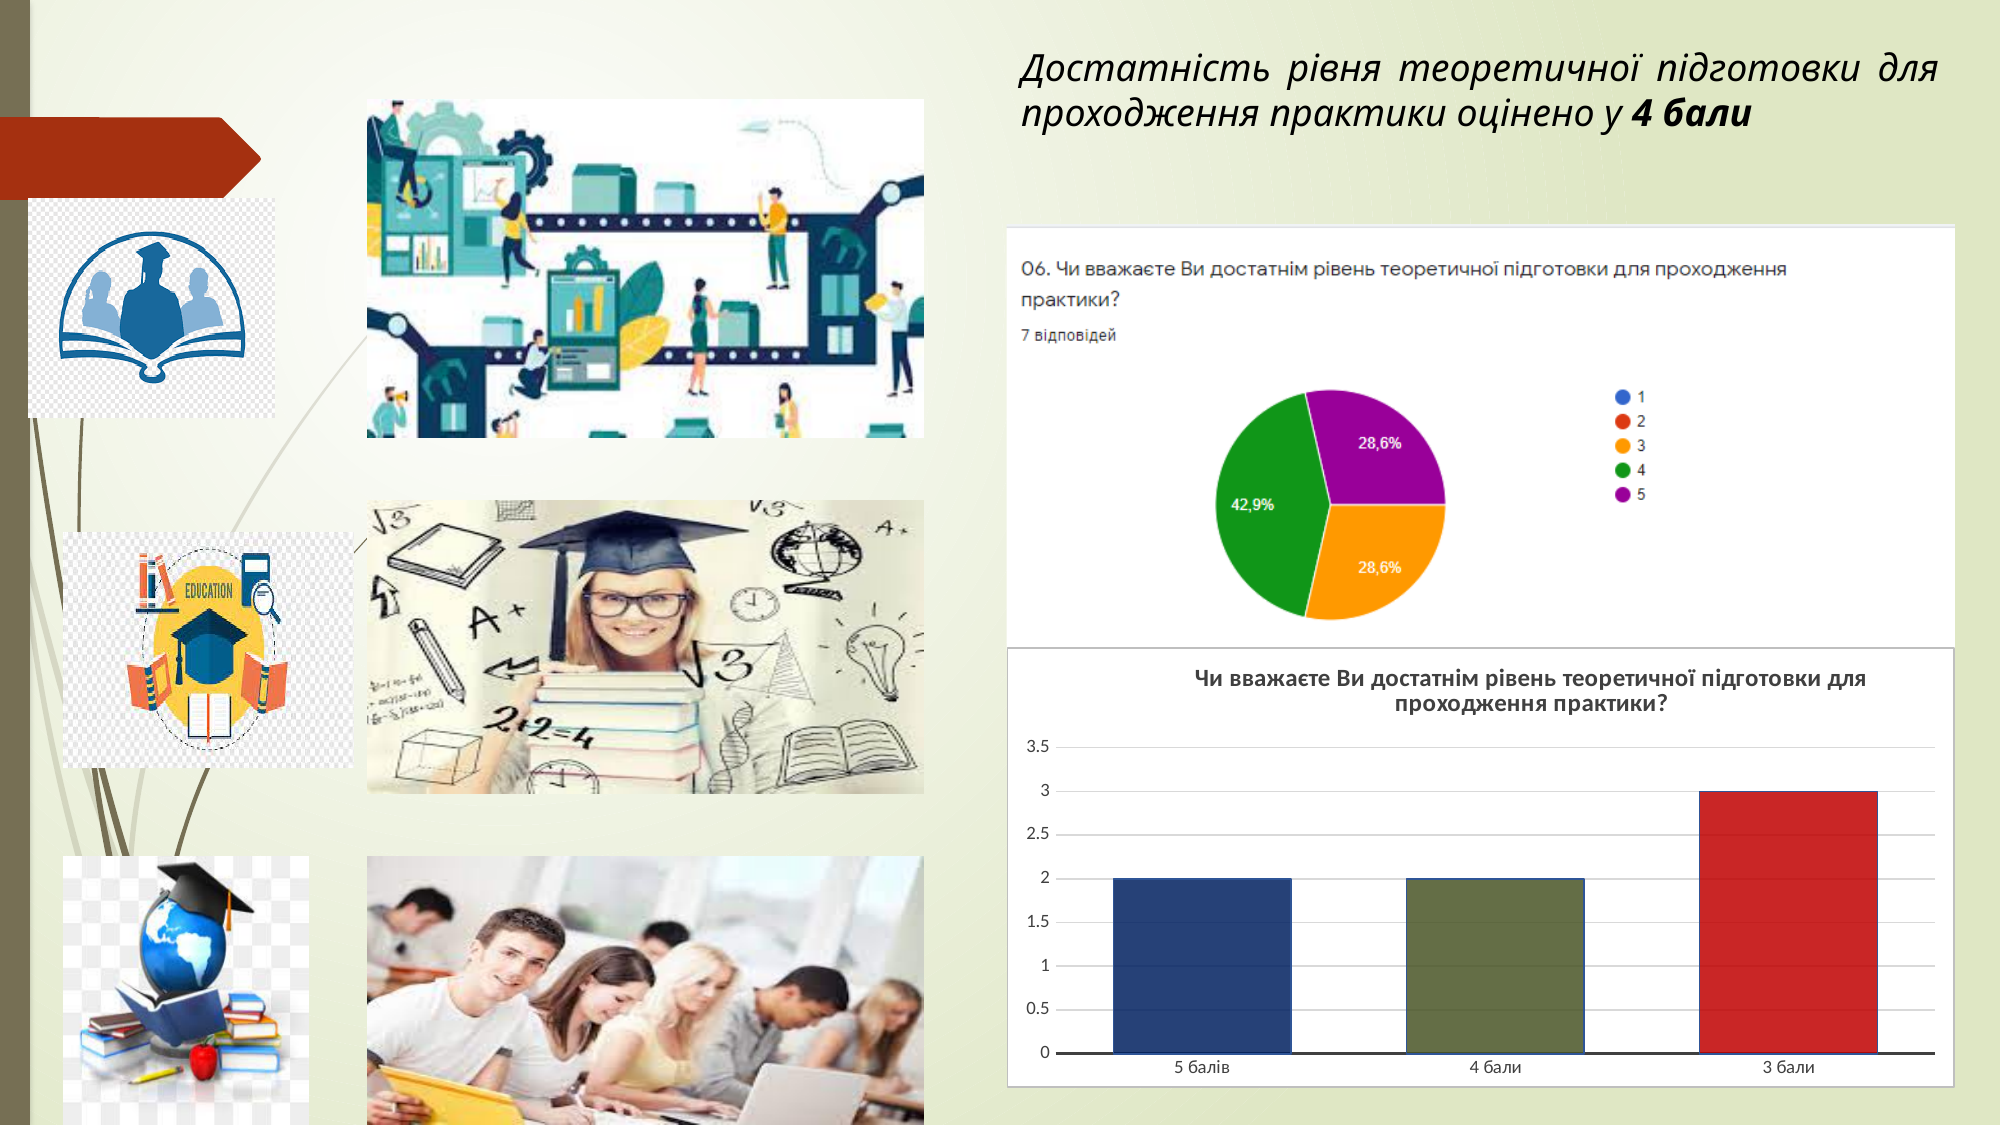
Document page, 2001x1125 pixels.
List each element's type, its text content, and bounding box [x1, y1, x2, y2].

picture [62, 532, 355, 768]
picture [28, 197, 275, 418]
picture [1006, 224, 1955, 646]
picture [62, 855, 309, 1125]
chart [1006, 646, 1955, 1089]
picture [366, 499, 924, 795]
text_box Достатність рівня теоретичної підготовки для проходження практики оцінено у 4 бали [1006, 36, 1955, 142]
picture [366, 855, 924, 1125]
picture [366, 99, 924, 439]
